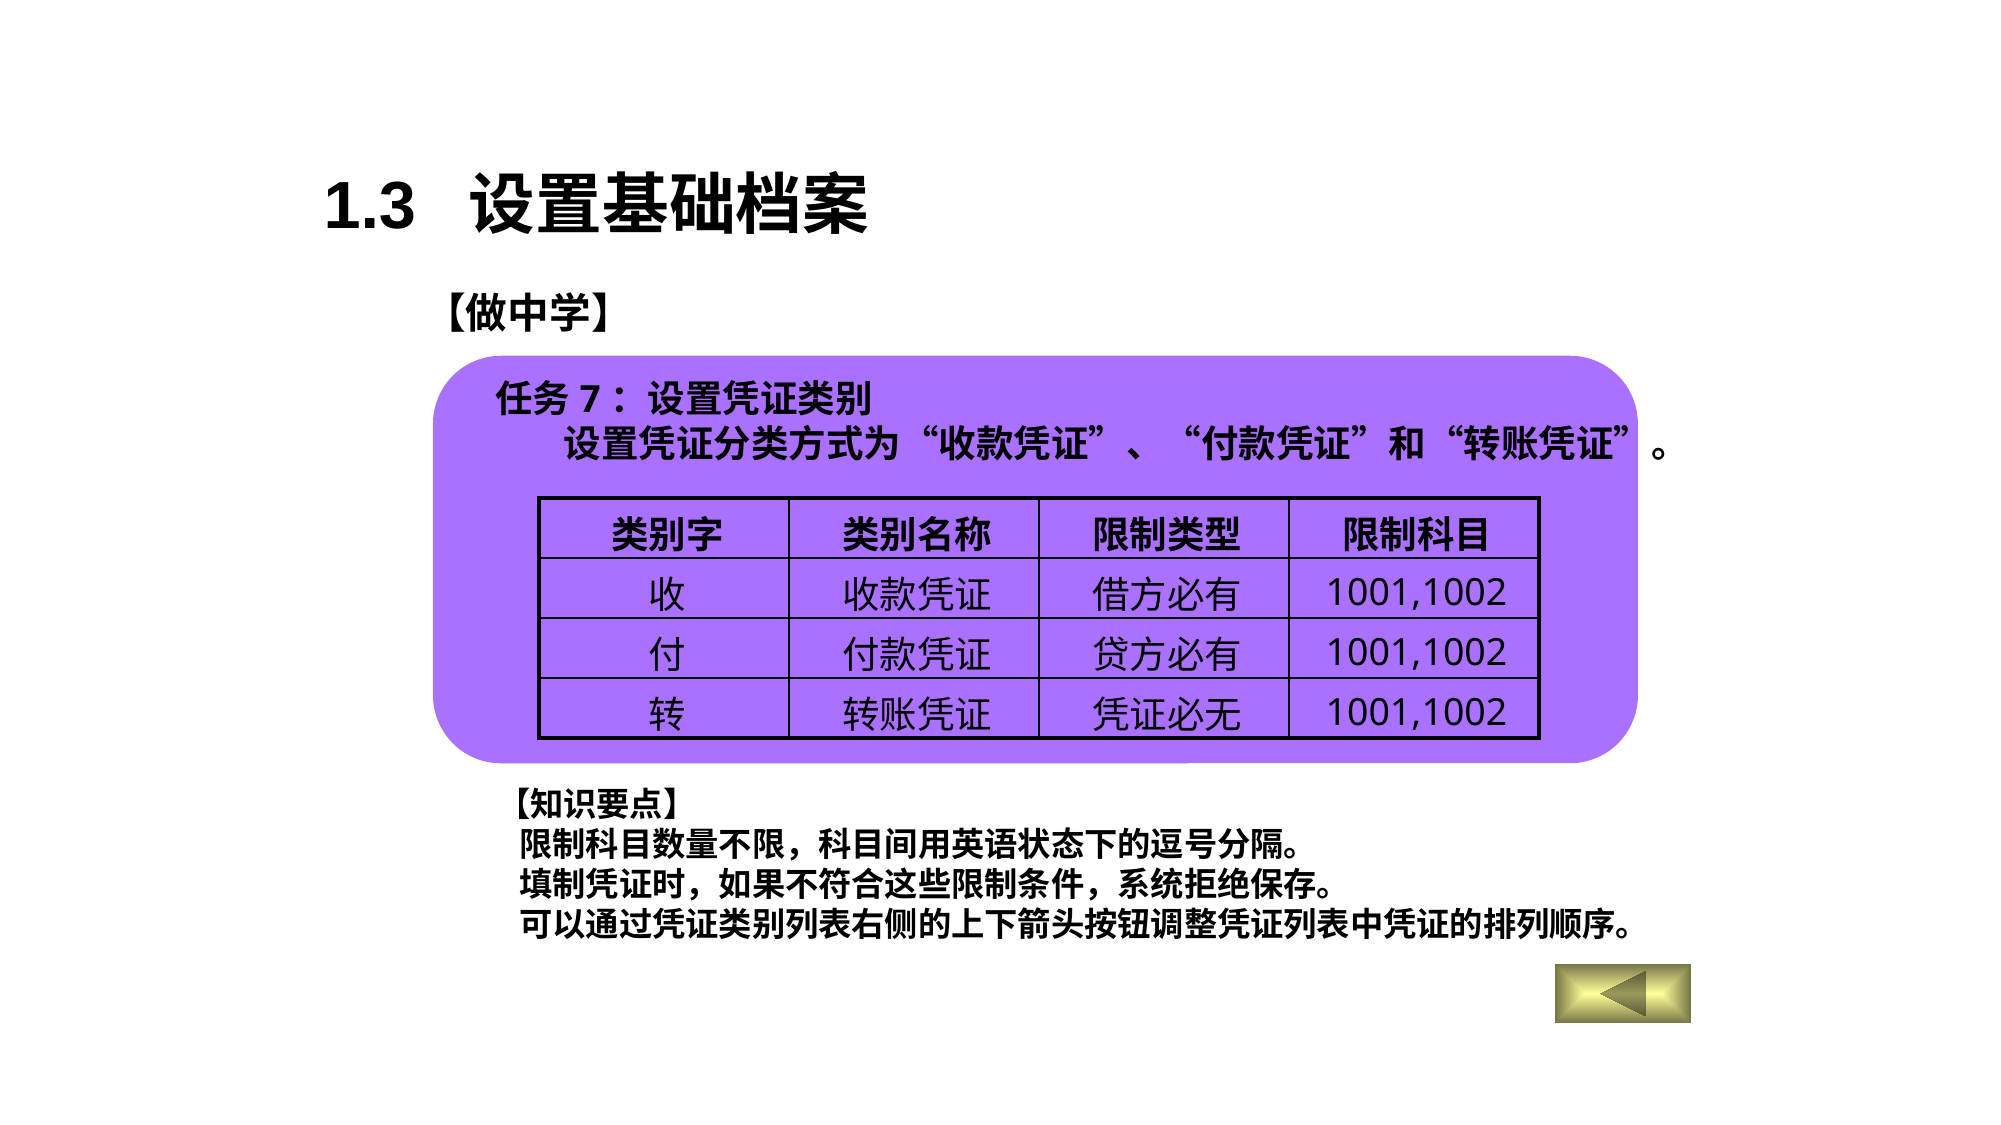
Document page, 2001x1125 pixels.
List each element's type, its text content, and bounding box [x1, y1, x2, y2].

text_box 1.3 设置基础档案 [308, 154, 1644, 250]
table_cell 收 [541, 559, 788, 617]
table_cell 收款凭证 [790, 559, 1038, 617]
table_cell 1001,1002 [1290, 619, 1537, 677]
table_header 类别字 [541, 500, 788, 557]
text_box 任务7：设置凭证类别 设置凭证分类方式为“收款凭证”、“付款凭证”和“转账凭证”。 [480, 367, 1750, 473]
table_cell 1001,1002 [1290, 559, 1537, 617]
table_cell 付款凭证 [790, 619, 1038, 677]
table_header 限制类型 [1040, 500, 1288, 557]
table_cell 转 [541, 679, 788, 736]
text_box 【知识要点】 限制科目数量不限，科目间用英语状态下的逗号分隔。 填制凭证时，如果不符合这些限制条件，系统拒绝保存。 可以通过凭证类别列表右侧的上下箭头按钮调整凭证列表中凭证的排列顺序。 [466, 775, 1673, 950]
table_cell 凭证必无 [1040, 679, 1288, 736]
table_cell 转账凭证 [790, 679, 1038, 736]
table_cell 借方必有 [1040, 559, 1288, 617]
text_box 【做中学】 [409, 279, 648, 344]
table_cell 贷方必有 [1040, 619, 1288, 677]
table_cell 付 [541, 619, 788, 677]
text_box [1555, 964, 1692, 1024]
table_header 限制科目 [1290, 500, 1537, 557]
text_box [432, 355, 1638, 764]
table_header 类别名称 [790, 500, 1038, 557]
table_cell 1001,1002 [1290, 679, 1537, 736]
